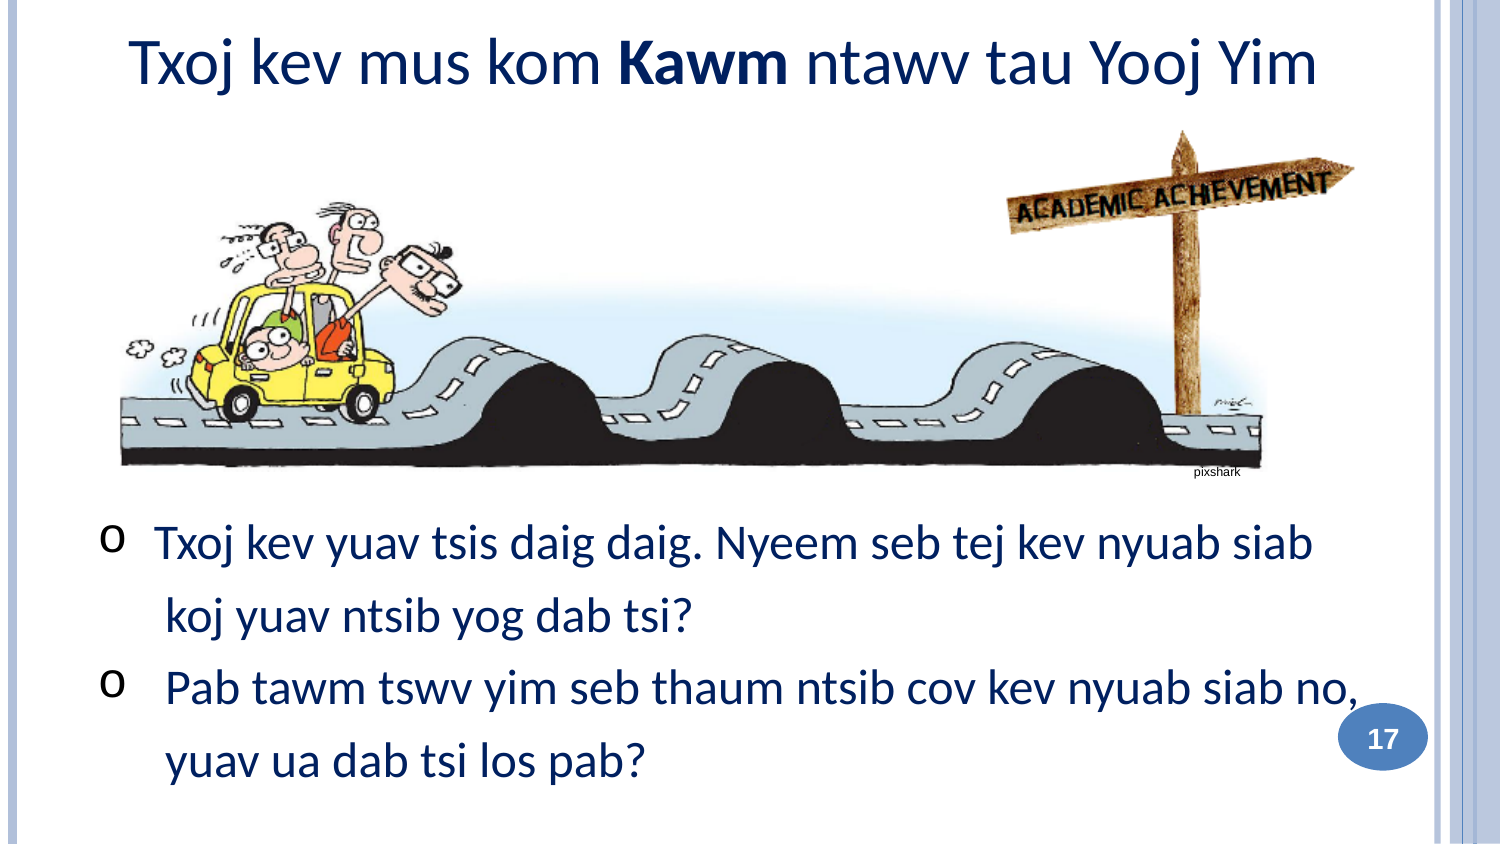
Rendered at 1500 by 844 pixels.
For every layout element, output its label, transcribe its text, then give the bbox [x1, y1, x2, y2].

text_box Txoj kev yuav tsis daig daig. Nyeem seb tej kev nyuab siab koj yuav ntsib yog dab tsi? Pab tawm tswv yim seb thaum ntsib cov kev nyuab siab no, yuav ua dab tsi los pab? [82, 502, 1386, 844]
slide_number 17 [1386, 705, 1434, 770]
text_box Txoj kev mus kom Kawm ntawv tau Yooj Yim [113, 10, 1334, 105]
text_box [116, 105, 1360, 487]
